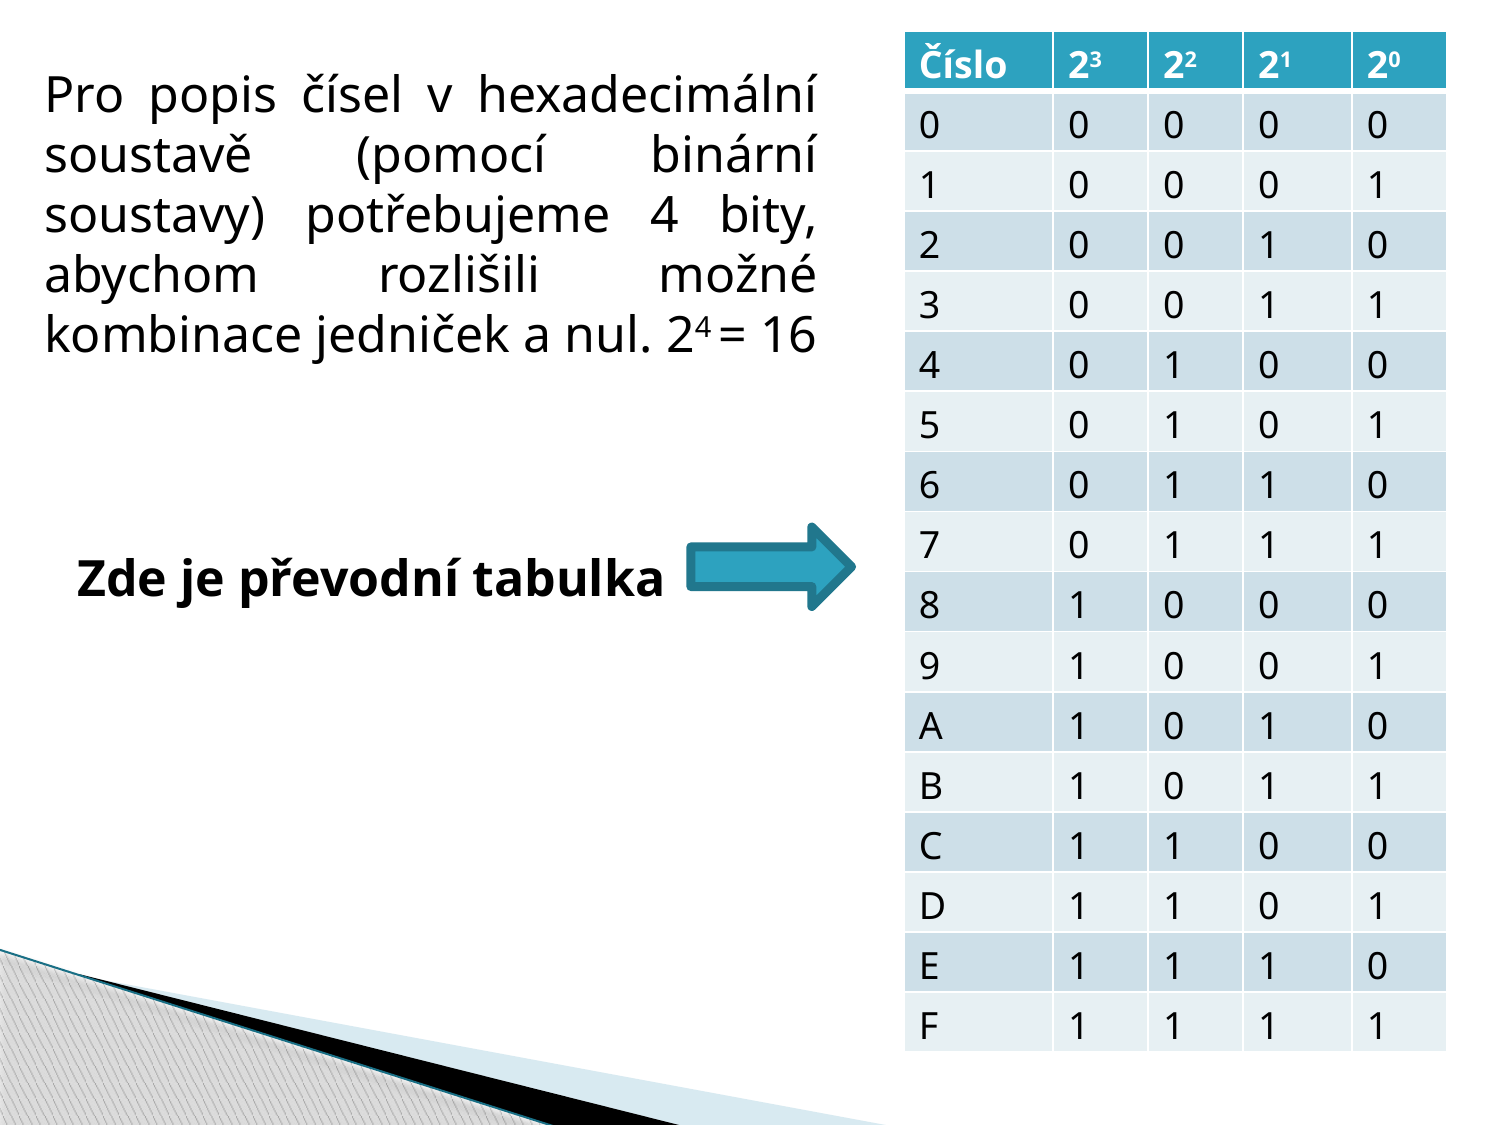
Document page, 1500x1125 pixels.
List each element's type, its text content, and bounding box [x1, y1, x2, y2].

table_cell 1 [1149, 512, 1242, 571]
table_header Číslo [905, 32, 1052, 88]
table_cell 0 [1353, 452, 1446, 511]
table_cell 0 [1353, 94, 1446, 150]
table_cell 1 [1353, 512, 1446, 571]
table_cell D [905, 873, 1052, 931]
table_cell 0 [1054, 94, 1147, 150]
table_cell 0 [1244, 94, 1351, 150]
text_box [686, 522, 857, 611]
table_cell 1 [905, 152, 1052, 210]
table_cell 0 [905, 94, 1052, 150]
table_cell 1 [1054, 572, 1147, 631]
table_cell 0 [1353, 332, 1446, 390]
table_cell 1 [1353, 873, 1446, 931]
table_cell 0 [1149, 94, 1242, 150]
table_cell 1 [1244, 512, 1351, 571]
table_cell 1 [1054, 813, 1147, 871]
table_cell A [905, 693, 1052, 751]
table_cell 1 [1353, 152, 1446, 210]
text_box Zde je převodní tabulka [62, 538, 694, 614]
table_cell 0 [1054, 212, 1147, 270]
table_header 21 [1244, 32, 1351, 88]
table_cell 0 [1149, 212, 1242, 270]
table_cell 1 [1244, 933, 1351, 991]
table_cell 1 [1054, 933, 1147, 991]
table_cell 1 [1353, 632, 1446, 691]
table_cell 4 [905, 332, 1052, 390]
table_cell 0 [1054, 332, 1147, 390]
table_cell 1 [1054, 873, 1147, 931]
table_cell 1 [1353, 392, 1446, 451]
table_cell 1 [1353, 272, 1446, 330]
table_cell E [905, 933, 1052, 991]
table_cell 0 [1353, 212, 1446, 270]
table_cell 0 [1353, 572, 1446, 631]
table_cell 3 [905, 272, 1052, 330]
table_cell 0 [1149, 572, 1242, 631]
table_cell 0 [1353, 693, 1446, 751]
table_cell 0 [1149, 753, 1242, 811]
table_cell C [905, 813, 1052, 871]
table_cell 0 [1149, 272, 1242, 330]
table_cell 0 [1054, 452, 1147, 511]
table_cell F [905, 993, 1052, 1051]
table_cell 9 [905, 632, 1052, 691]
table_cell 0 [1149, 632, 1242, 691]
table_cell 0 [1244, 332, 1351, 390]
table_cell 0 [1054, 392, 1147, 451]
table_cell 0 [1244, 152, 1351, 210]
table_header 22 [1149, 32, 1242, 88]
table_header 23 [1054, 32, 1147, 88]
table_cell 0 [1244, 572, 1351, 631]
table_cell B [905, 753, 1052, 811]
table_cell 0 [1244, 632, 1351, 691]
table_cell 7 [905, 512, 1052, 571]
table_cell 1 [1244, 272, 1351, 330]
table_cell 0 [1244, 873, 1351, 931]
table_cell 0 [1054, 152, 1147, 210]
table_header 20 [1353, 32, 1446, 88]
table_cell 2 [905, 212, 1052, 270]
table_cell 1 [1149, 332, 1242, 390]
table_cell 1 [1149, 933, 1242, 991]
table_cell 1 [1244, 993, 1351, 1051]
table_cell 1 [1244, 693, 1351, 751]
table_cell 0 [1149, 152, 1242, 210]
table_cell 0 [1054, 272, 1147, 330]
table_cell 0 [1353, 933, 1446, 991]
table_cell 1 [1054, 993, 1147, 1051]
table_cell 8 [905, 572, 1052, 631]
table_cell 0 [1054, 512, 1147, 571]
table_cell 1 [1244, 452, 1351, 511]
table_cell 1 [1054, 753, 1147, 811]
table_cell 1 [1244, 753, 1351, 811]
table_cell 1 [1353, 993, 1446, 1051]
table_cell 1 [1149, 452, 1242, 511]
table_cell 1 [1244, 212, 1351, 270]
table_cell 1 [1149, 993, 1242, 1051]
table_cell 1 [1353, 753, 1446, 811]
table_cell 1 [1149, 813, 1242, 871]
table_cell 1 [1149, 392, 1242, 451]
table_cell 0 [1149, 693, 1242, 751]
table_cell 0 [1353, 813, 1446, 871]
table_cell 1 [1054, 693, 1147, 751]
table_cell 1 [1149, 873, 1242, 931]
table_cell 1 [1054, 632, 1147, 691]
text_box Pro popis čísel v hexadecimální soustavě (pomocí binární soustavy) potřebujeme 4 bity, abychom rozlišili možné kombinace jedniček a nul. 24 = 16 [29, 54, 833, 370]
table_cell 0 [1244, 392, 1351, 451]
table_cell 0 [1244, 813, 1351, 871]
table_cell 5 [905, 392, 1052, 451]
table_cell 6 [905, 452, 1052, 511]
